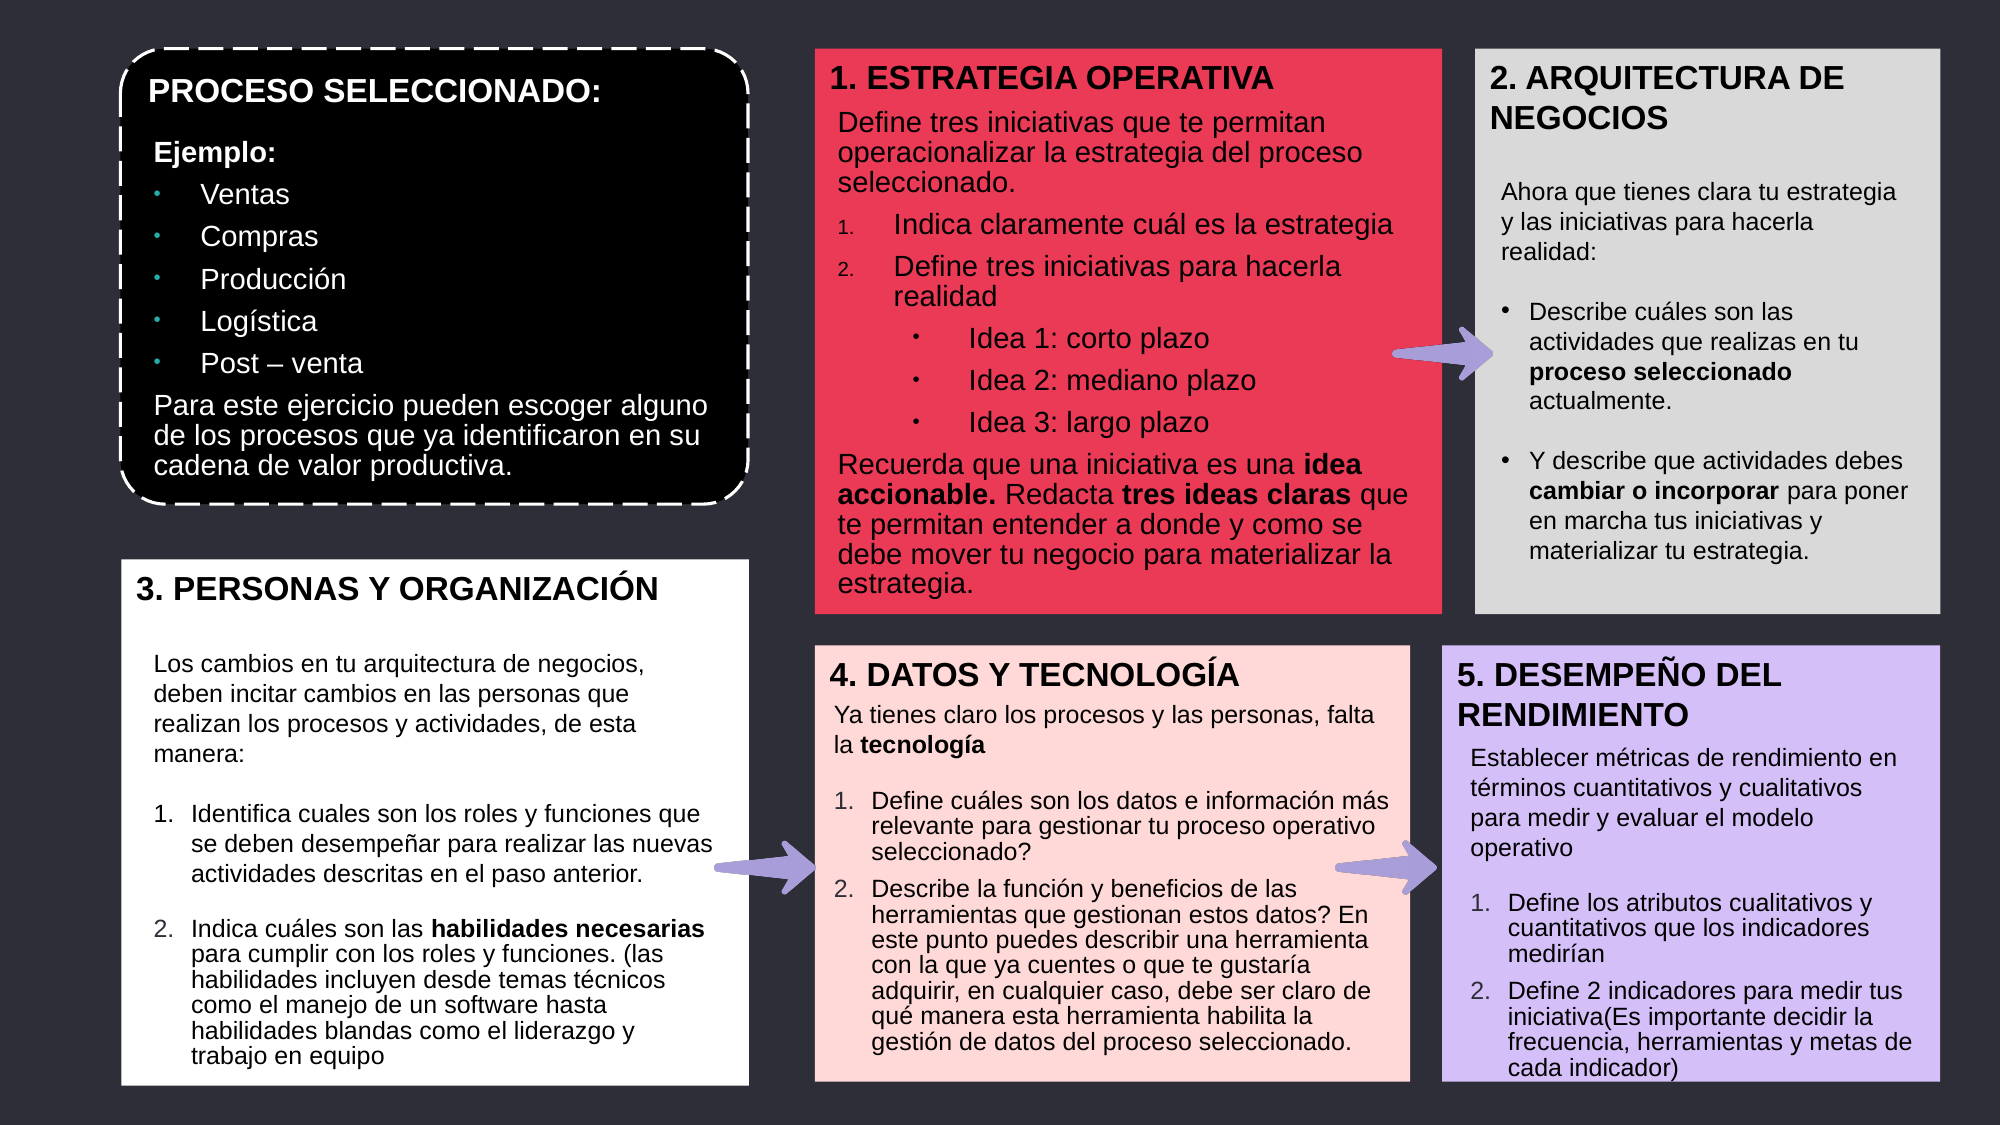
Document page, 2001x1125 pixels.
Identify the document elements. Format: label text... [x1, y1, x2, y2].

picture [1335, 817, 1437, 918]
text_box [814, 645, 1411, 1086]
picture [1391, 303, 1493, 405]
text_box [121, 558, 750, 1086]
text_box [814, 48, 1443, 615]
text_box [1441, 645, 1941, 1086]
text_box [120, 48, 749, 505]
text_box 2. Arquitectura de negocios [1473, 47, 1942, 616]
text_box Ahora que tienes clara tu estrategia y las iniciativas para hacerla realidad: Describe cuáles son las actividades que realizas en tu proceso seleccionado actualmente. Y describe que actividades debes cambiar o incorporar para poner en marcha tus iniciativas y materializar tu estrategia. [1501, 169, 1917, 565]
picture [714, 817, 816, 918]
